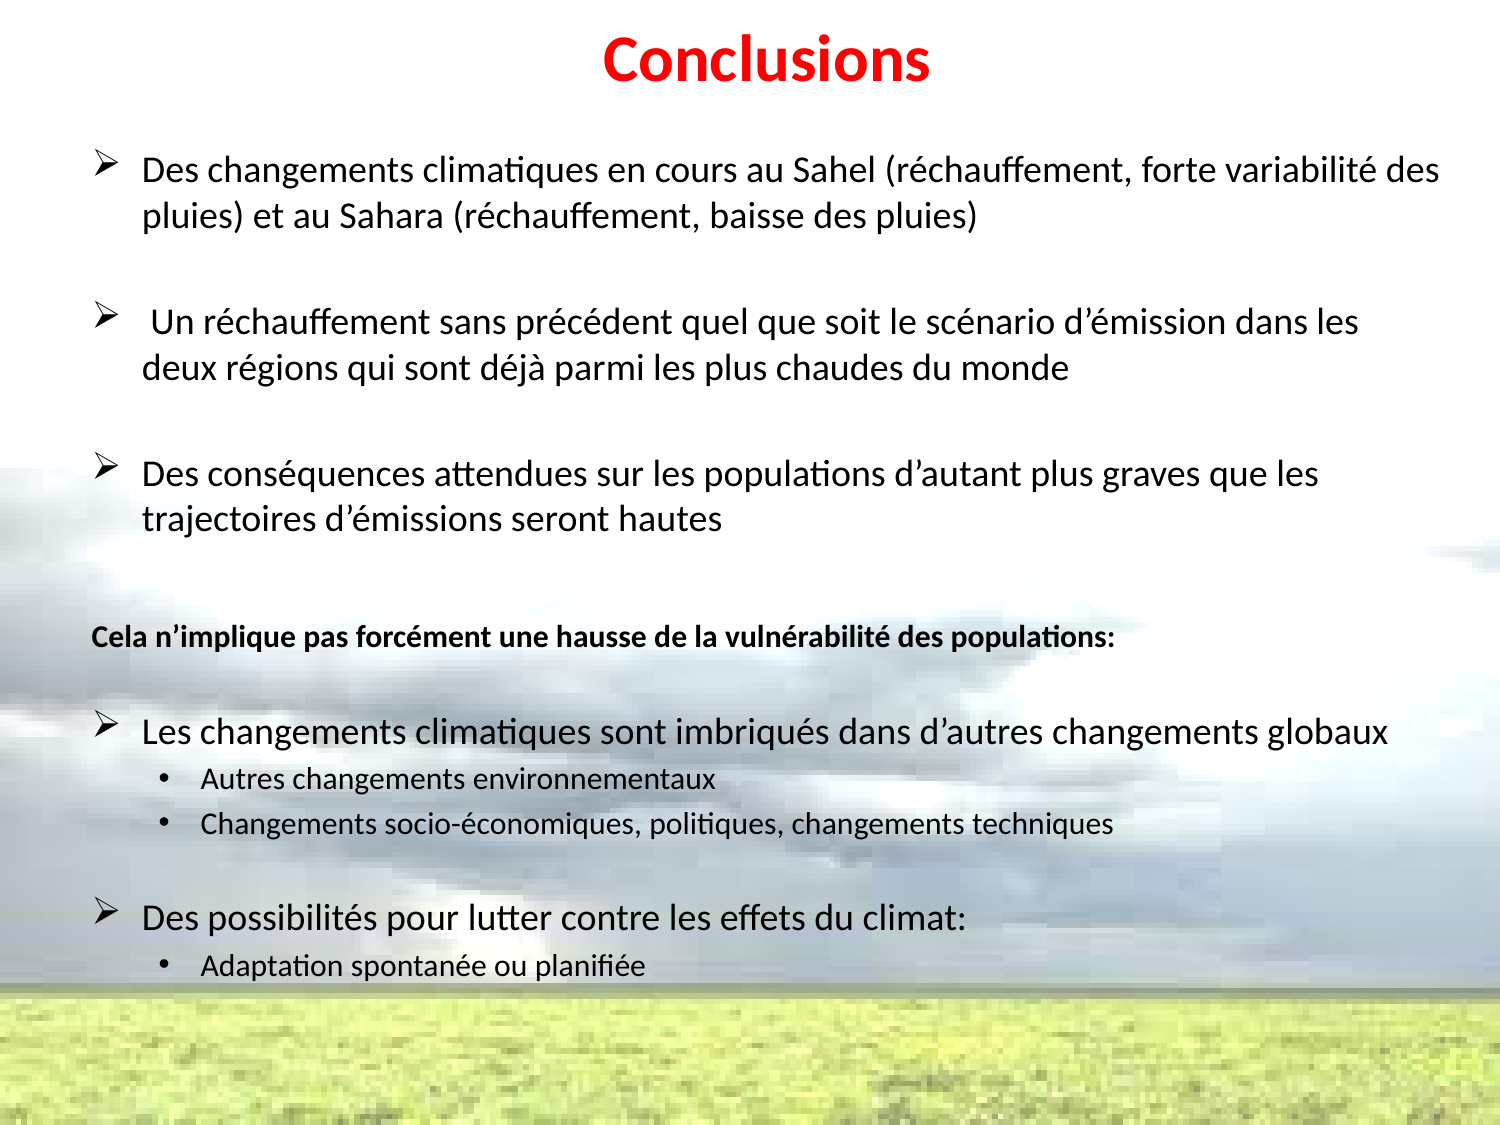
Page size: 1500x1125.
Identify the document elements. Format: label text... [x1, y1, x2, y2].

picture [0, 467, 1500, 1125]
text_box Conclusions [253, 7, 1282, 137]
text_box Des changements climatiques en cours au Sahel (réchauffement, forte variabilité des pluies) et au Sahara (réchauffement, baisse des pluies) Un réchauffement sans précédent quel que soit le scénario d’émission dans les deux régions qui sont déjà parmi les plus chaudes du monde Des conséquences attendues sur les populations d’autant plus graves que les trajectoires d’émissions seront hautes Cela n’implique pas forcément une hausse de la vulnérabilité des populations: Les changements climatiques sont imbriqués dans d’autres changements globaux Autres changements environnementaux Changements socio-économiques, politiques, changements techniques Des possibilités pour lutter contre les effets du climat: Adaptation spontanée ou planifiée [76, 137, 1459, 466]
